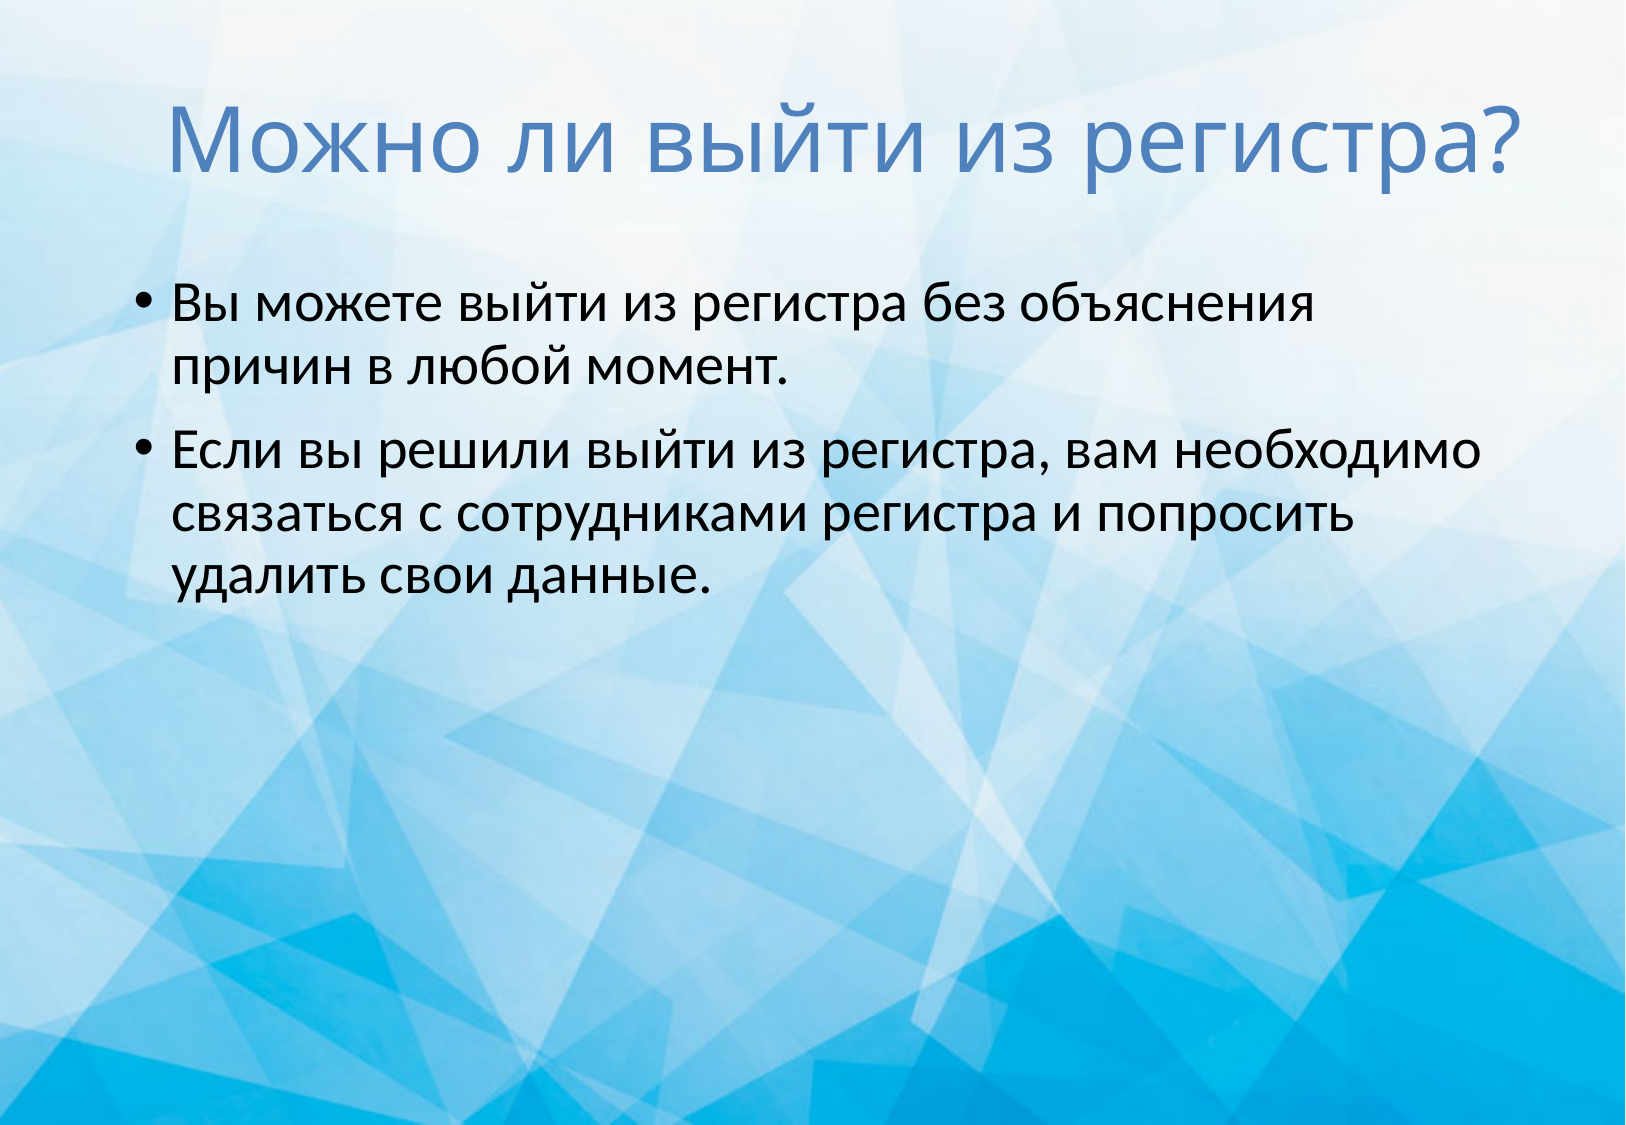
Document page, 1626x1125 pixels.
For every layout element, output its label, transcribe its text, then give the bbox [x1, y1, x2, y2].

text_box Можно ли выйти из регистра? [149, 73, 1557, 199]
picture [155, 1119, 162, 1125]
picture [1289, 1014, 1301, 1020]
picture [0, 0, 1626, 1125]
list Вы можете выйти из регистра без объяснения причин в любой момент. Если вы решили выйти из регистра, вам необходимо связаться с сотрудниками регистра и попросить удалить свои данные. [118, 264, 1514, 1014]
